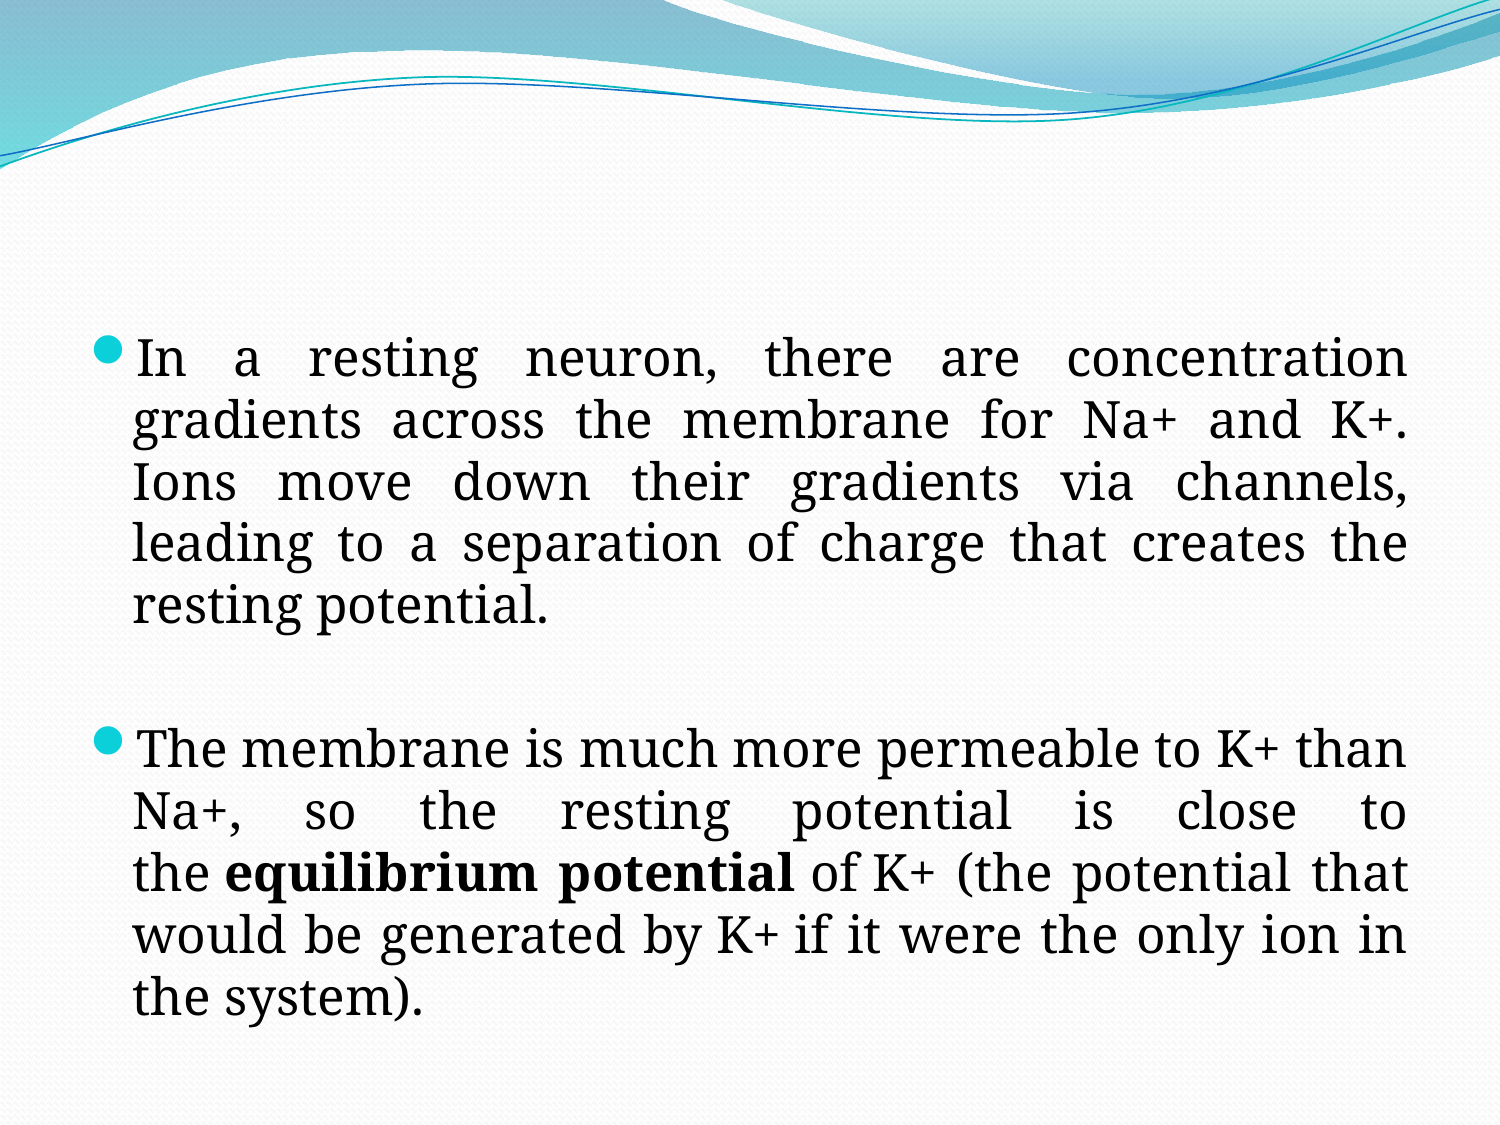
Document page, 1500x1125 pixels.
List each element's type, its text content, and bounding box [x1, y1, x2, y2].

list In a resting neuron, there are concentration gradients across the membrane for Na+ and K+. Ions move down their gradients via channels, leading to a separation of charge that creates the resting potential. The membrane is much more permeable to K+ than Na+, so the resting potential is close to the equilibrium potential of K+ (the potential that would be generated by K+ if it were the only ion in the system). [75, 317, 1425, 1038]
